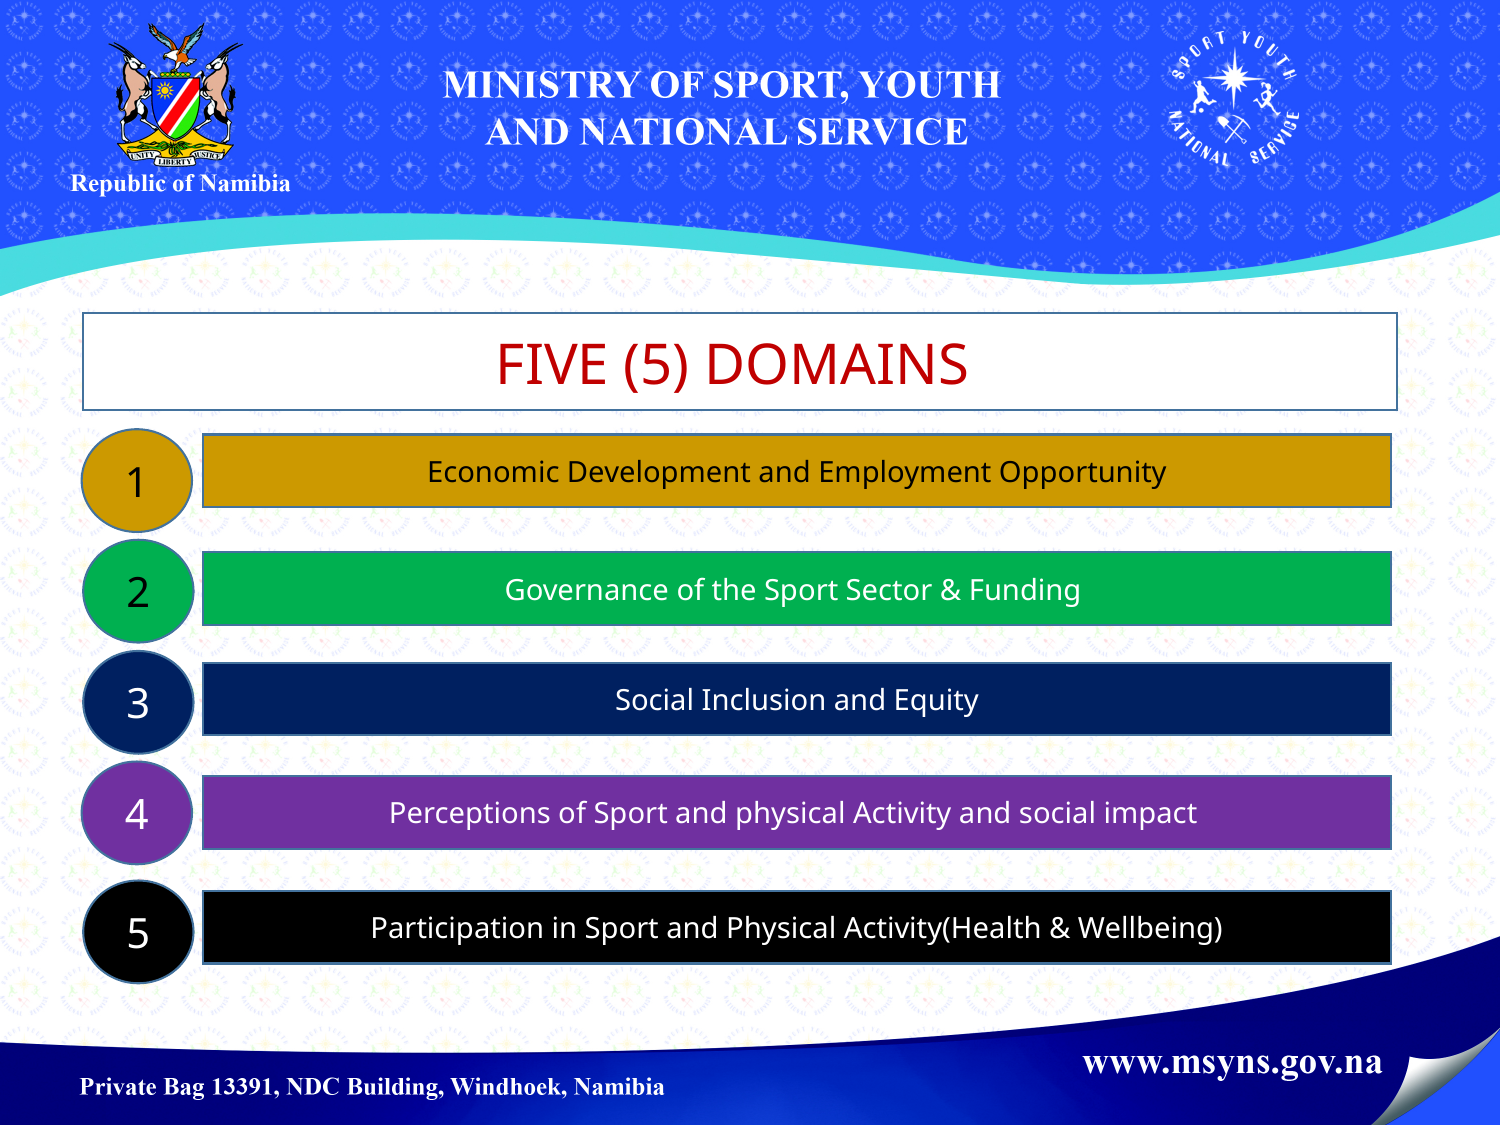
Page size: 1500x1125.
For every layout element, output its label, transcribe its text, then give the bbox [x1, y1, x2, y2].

title [103, 186, 1397, 312]
text_box Participation in Sport and Physical Activity(Health & Wellbeing) [202, 890, 1392, 965]
text_box Governance of the Sport Sector & Funding [202, 551, 1392, 626]
text_box 1 [80, 428, 194, 534]
picture [0, 0, 1500, 1125]
text_box Economic Development and Employment Opportunity [202, 433, 1392, 508]
text_box 3 [82, 649, 195, 755]
title [103, 411, 1397, 416]
text_box FIVE (5) DOMAINS [82, 312, 1398, 411]
text_box Perceptions of Sport and physical Activity and social impact [202, 775, 1392, 850]
text_box 2 [82, 538, 195, 644]
text_box Social Inclusion and Equity [202, 662, 1392, 736]
text_box 5 [82, 879, 195, 985]
text_box 4 [80, 760, 194, 866]
